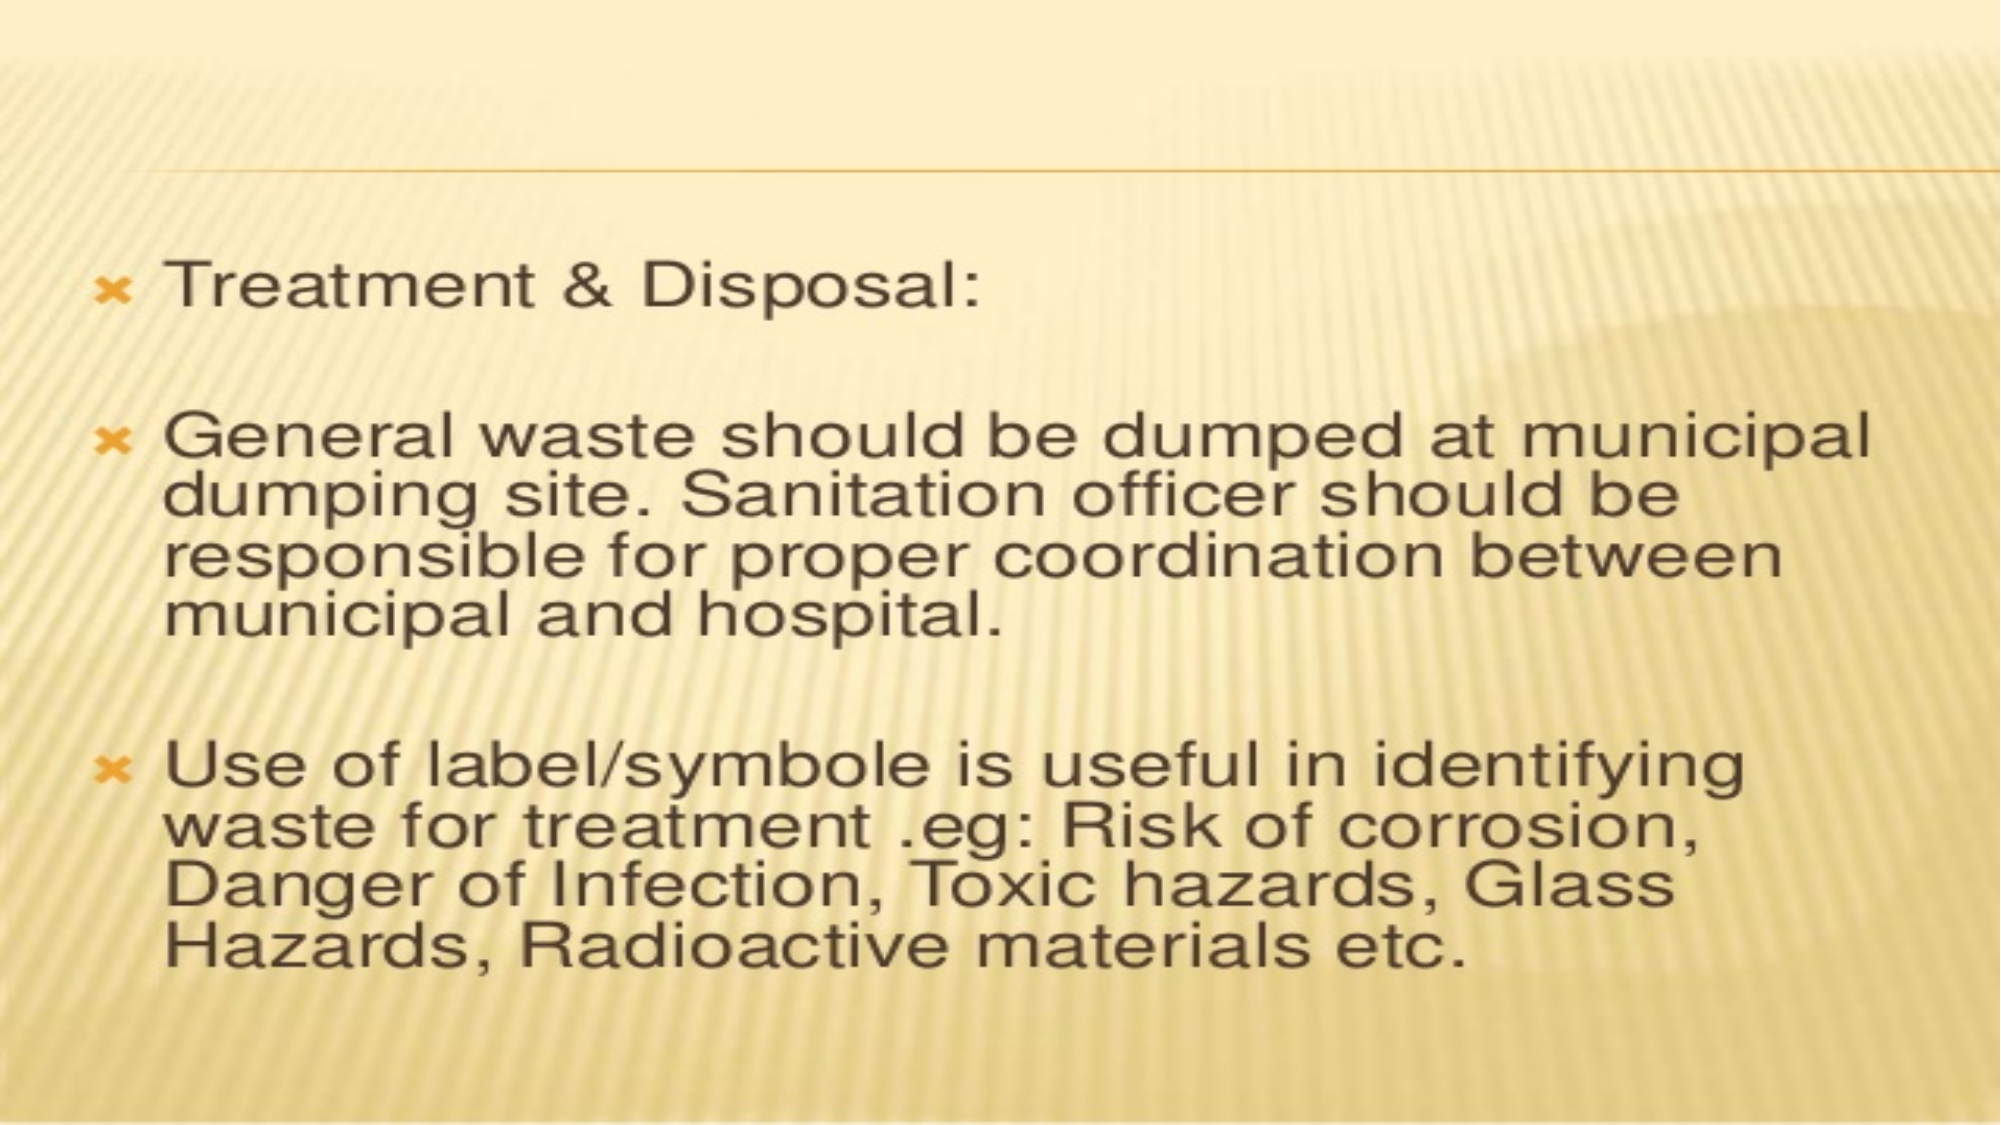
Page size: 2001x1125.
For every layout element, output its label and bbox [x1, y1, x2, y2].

list [0, 0, 2000, 1125]
